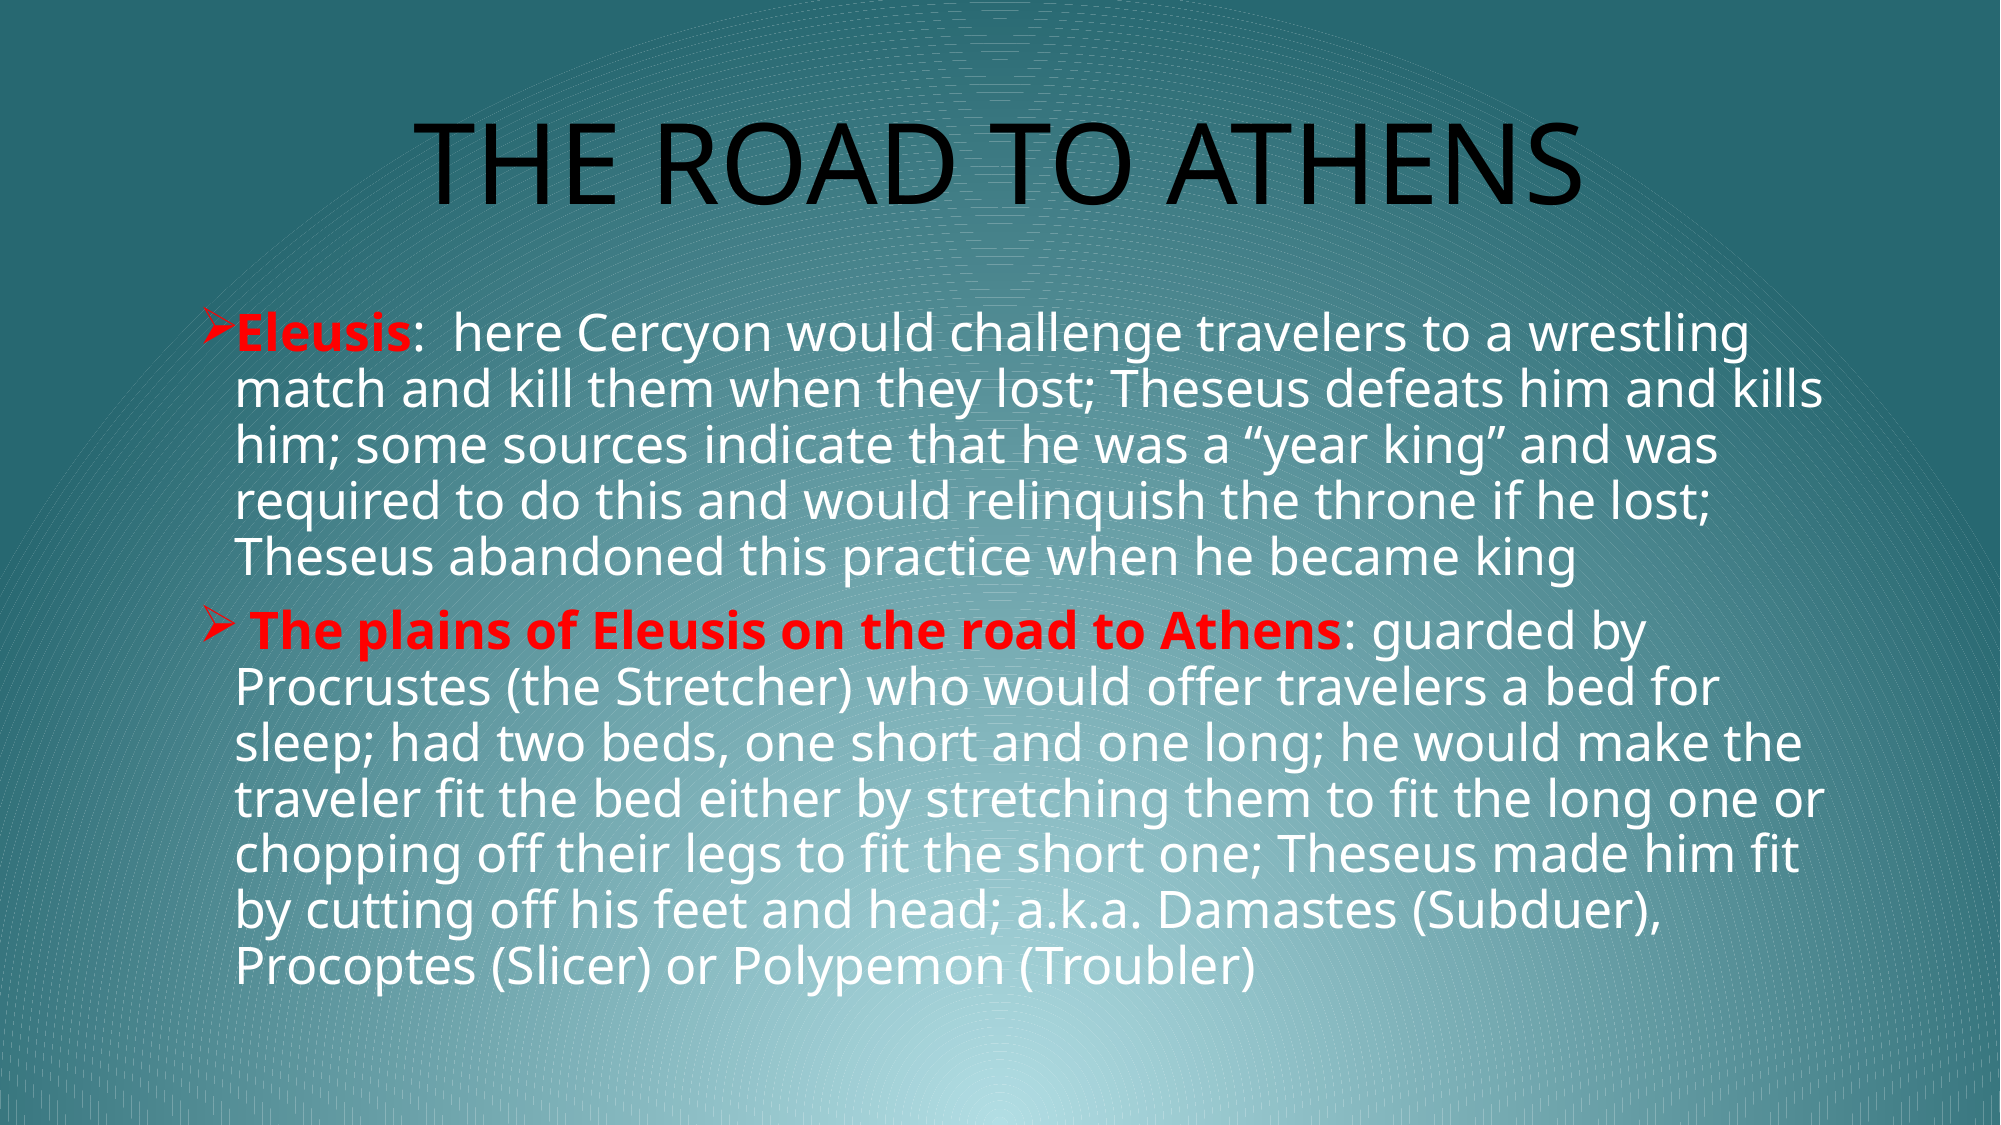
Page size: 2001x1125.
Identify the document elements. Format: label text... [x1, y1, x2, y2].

list Eleusis: here Cercyon would challenge travelers to a wrestling match and kill them when they lost; Theseus defeats him and kills him; some sources indicate that he was a “year king” and was required to do this and would relinquish the throne if he lost; Theseus abandoned this practice when he became king The plains of Eleusis on the road to Athens: guarded by Procrustes (the Stretcher) who would offer travelers a bed for sleep; had two beds, one short and one long; he would make the traveler fit the bed either by stretching them to fit the long one or chopping off their legs to fit the short one; Theseus made him fit by cutting off his feet and head; a.k.a. Damastes (Subduer), Procoptes (Slicer) or Polypemon (Troubler) [183, 299, 1863, 1014]
title THE ROAD TO ATHENS [137, 59, 1863, 278]
